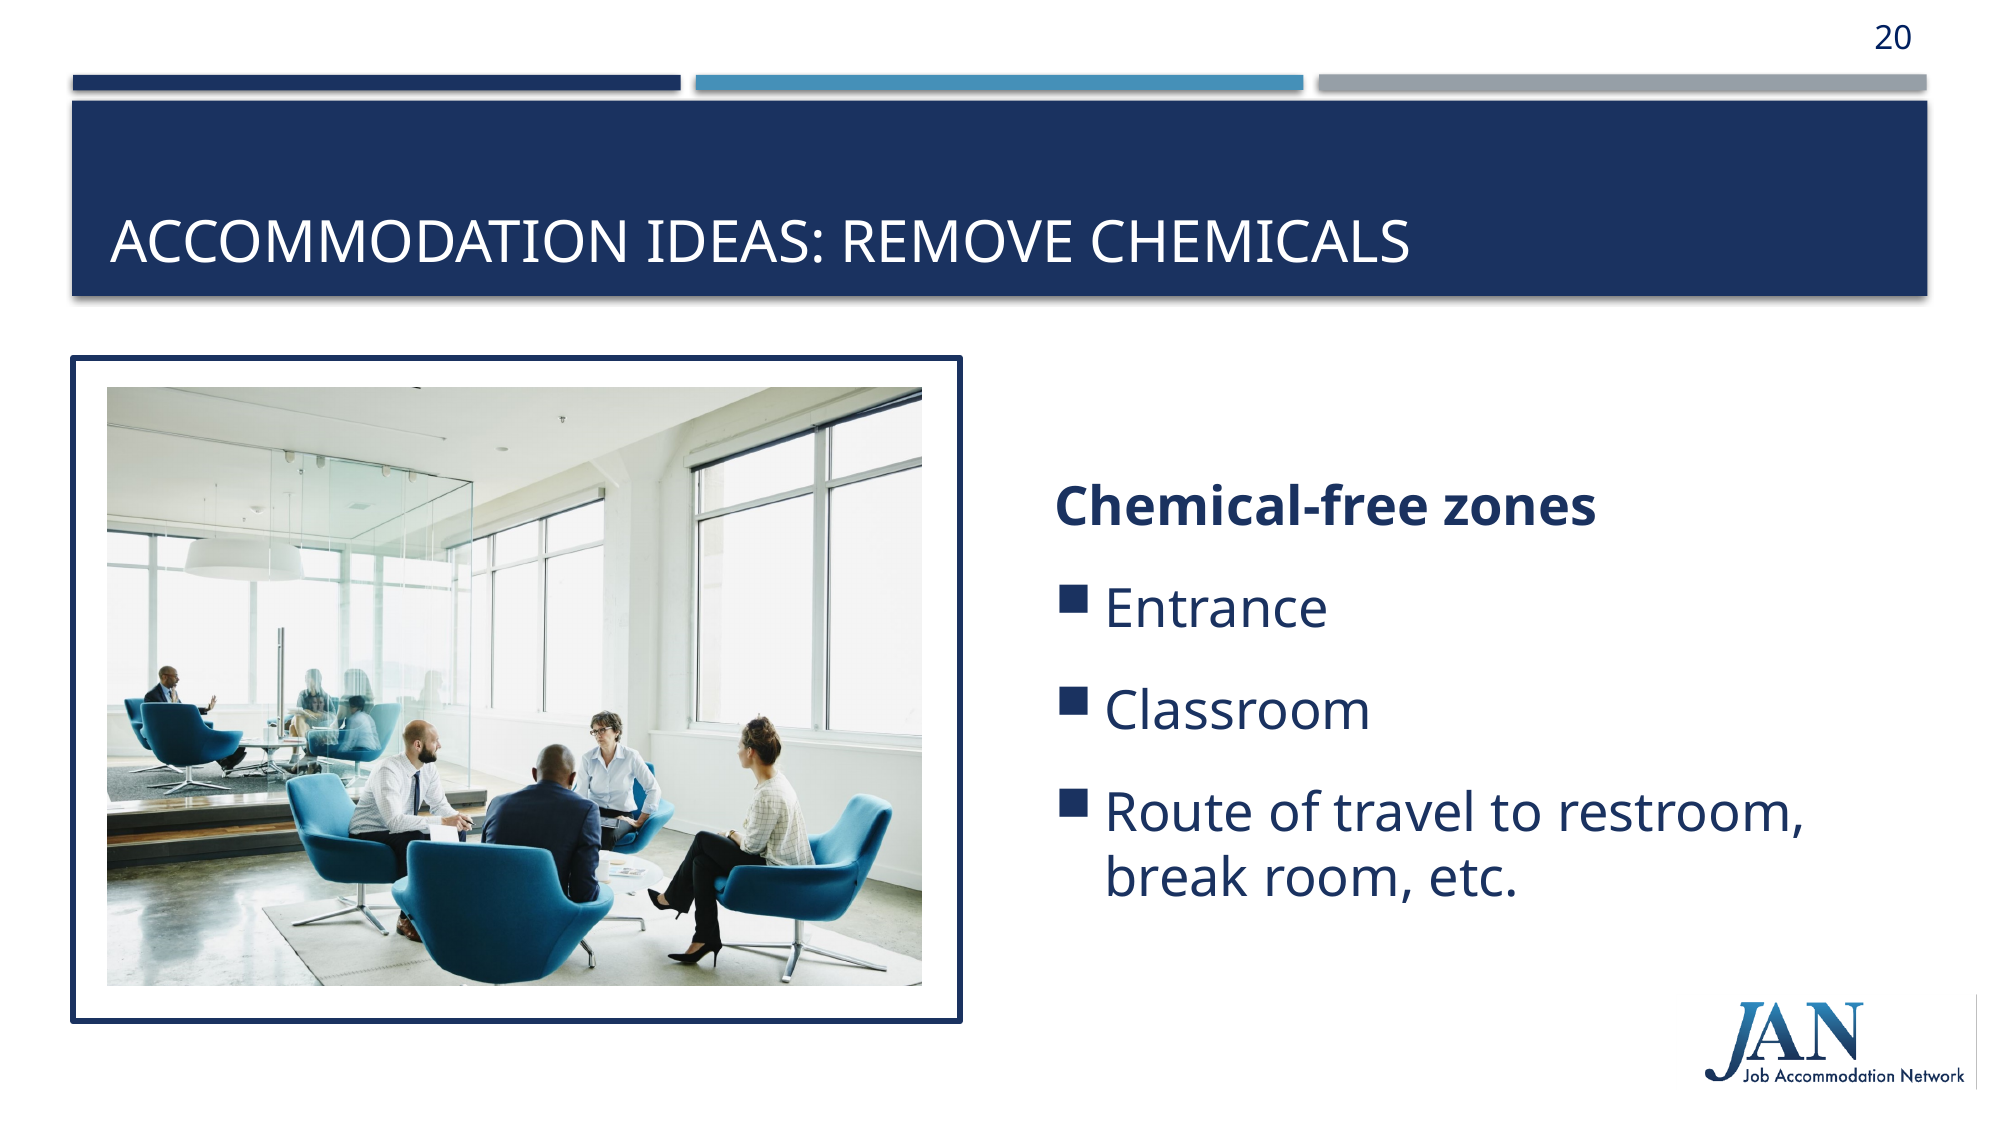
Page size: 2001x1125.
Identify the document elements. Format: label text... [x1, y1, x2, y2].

title Accommodation Ideas: Remove chemicals [95, 115, 1905, 282]
picture [1676, 994, 1977, 1090]
list Chemical-free zones Entrance Classroom Route of travel to restroom, break room, etc. [1039, 357, 1905, 1022]
picture [107, 386, 923, 987]
slide_number 20 [1809, 11, 1928, 67]
text_box [71, 356, 962, 1023]
